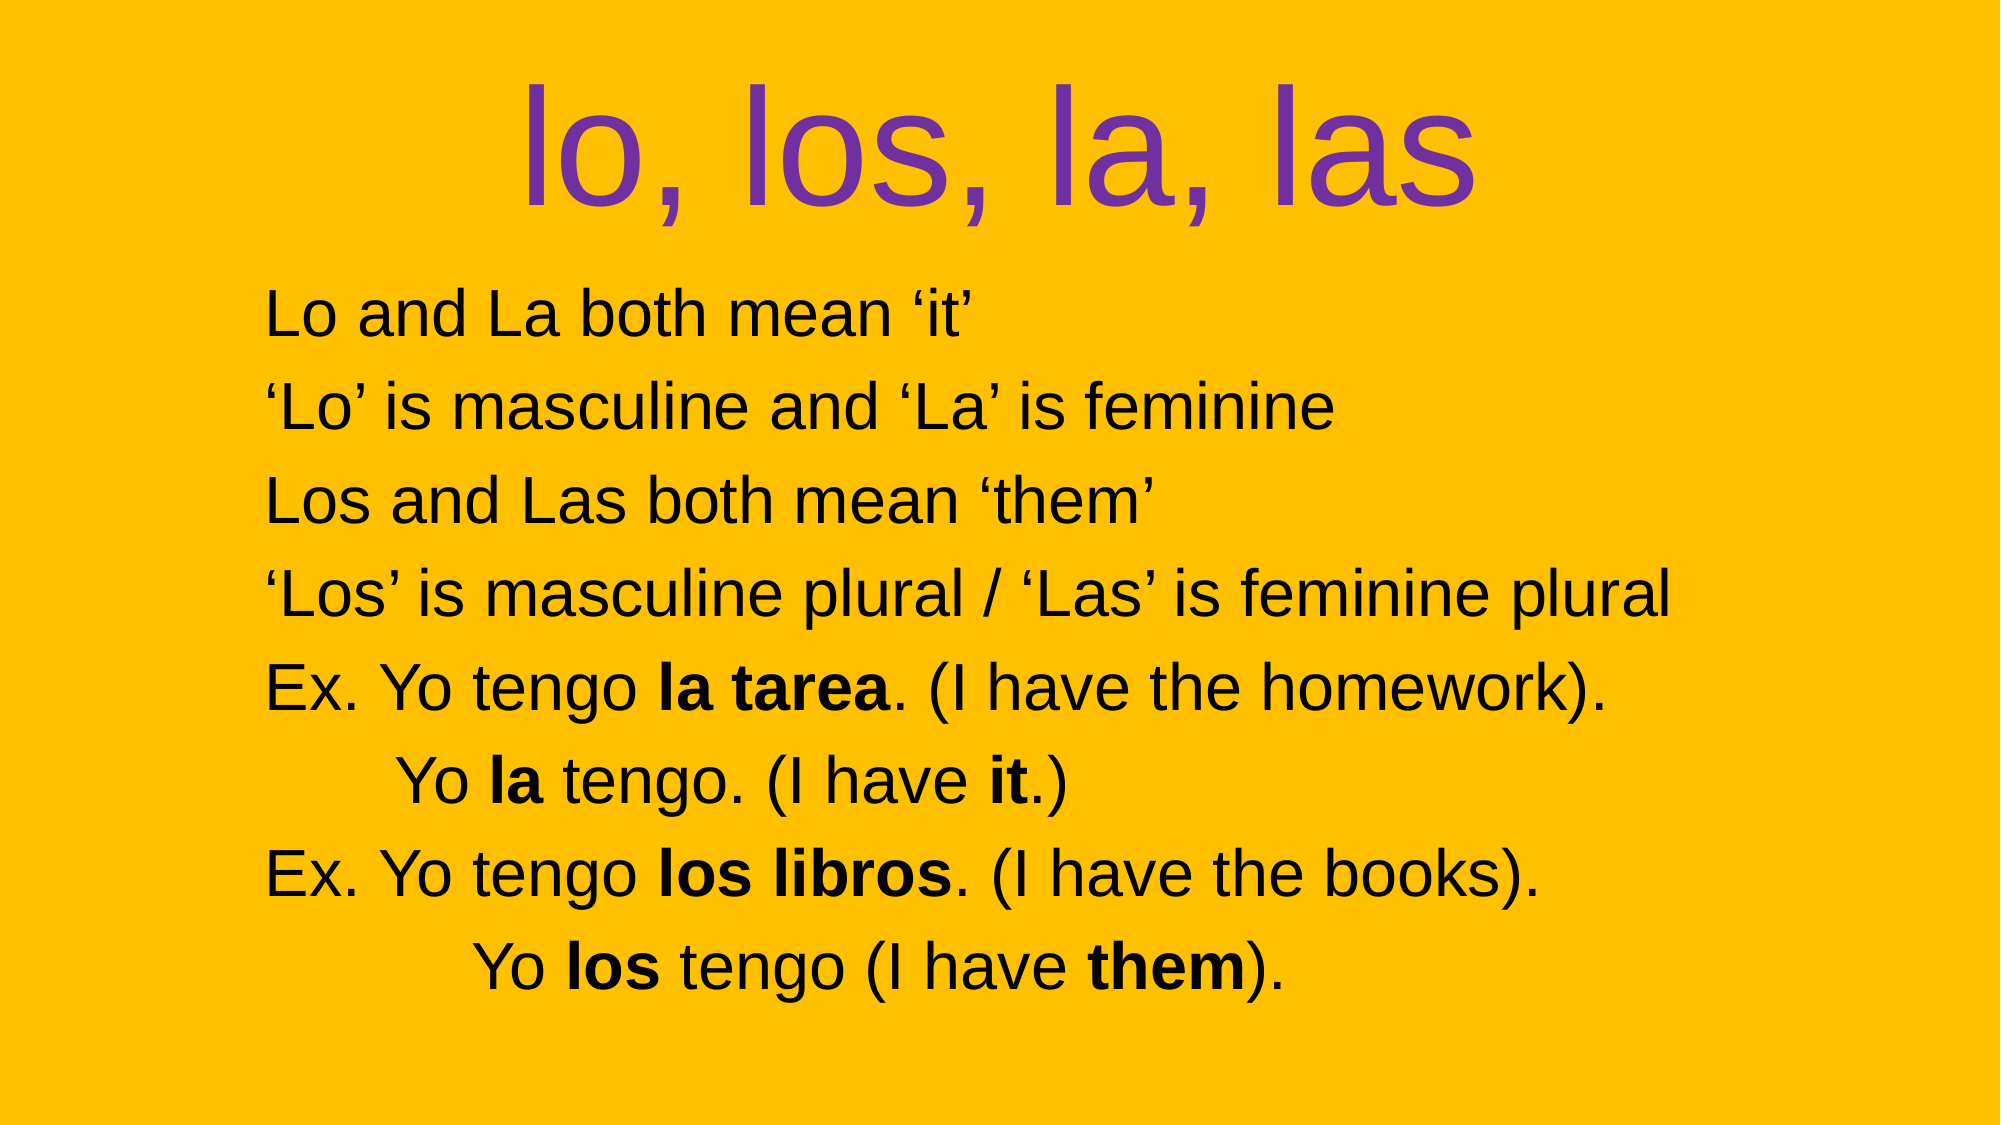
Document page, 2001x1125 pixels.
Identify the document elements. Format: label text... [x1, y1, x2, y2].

list Lo and La both mean ‘it’ ‘Lo’ is masculine and ‘La’ is feminine Los and Las both mean ‘them’ ‘Los’ is masculine plural / ‘Las’ is feminine plural Ex. Yo tengo la tarea. (I have the homework). Yo la tengo. (I have it.) Ex. Yo tengo los libros. (I have the books). Yo los tengo (I have them). [249, 262, 1813, 1125]
title lo, los, la, las [99, 44, 1901, 233]
